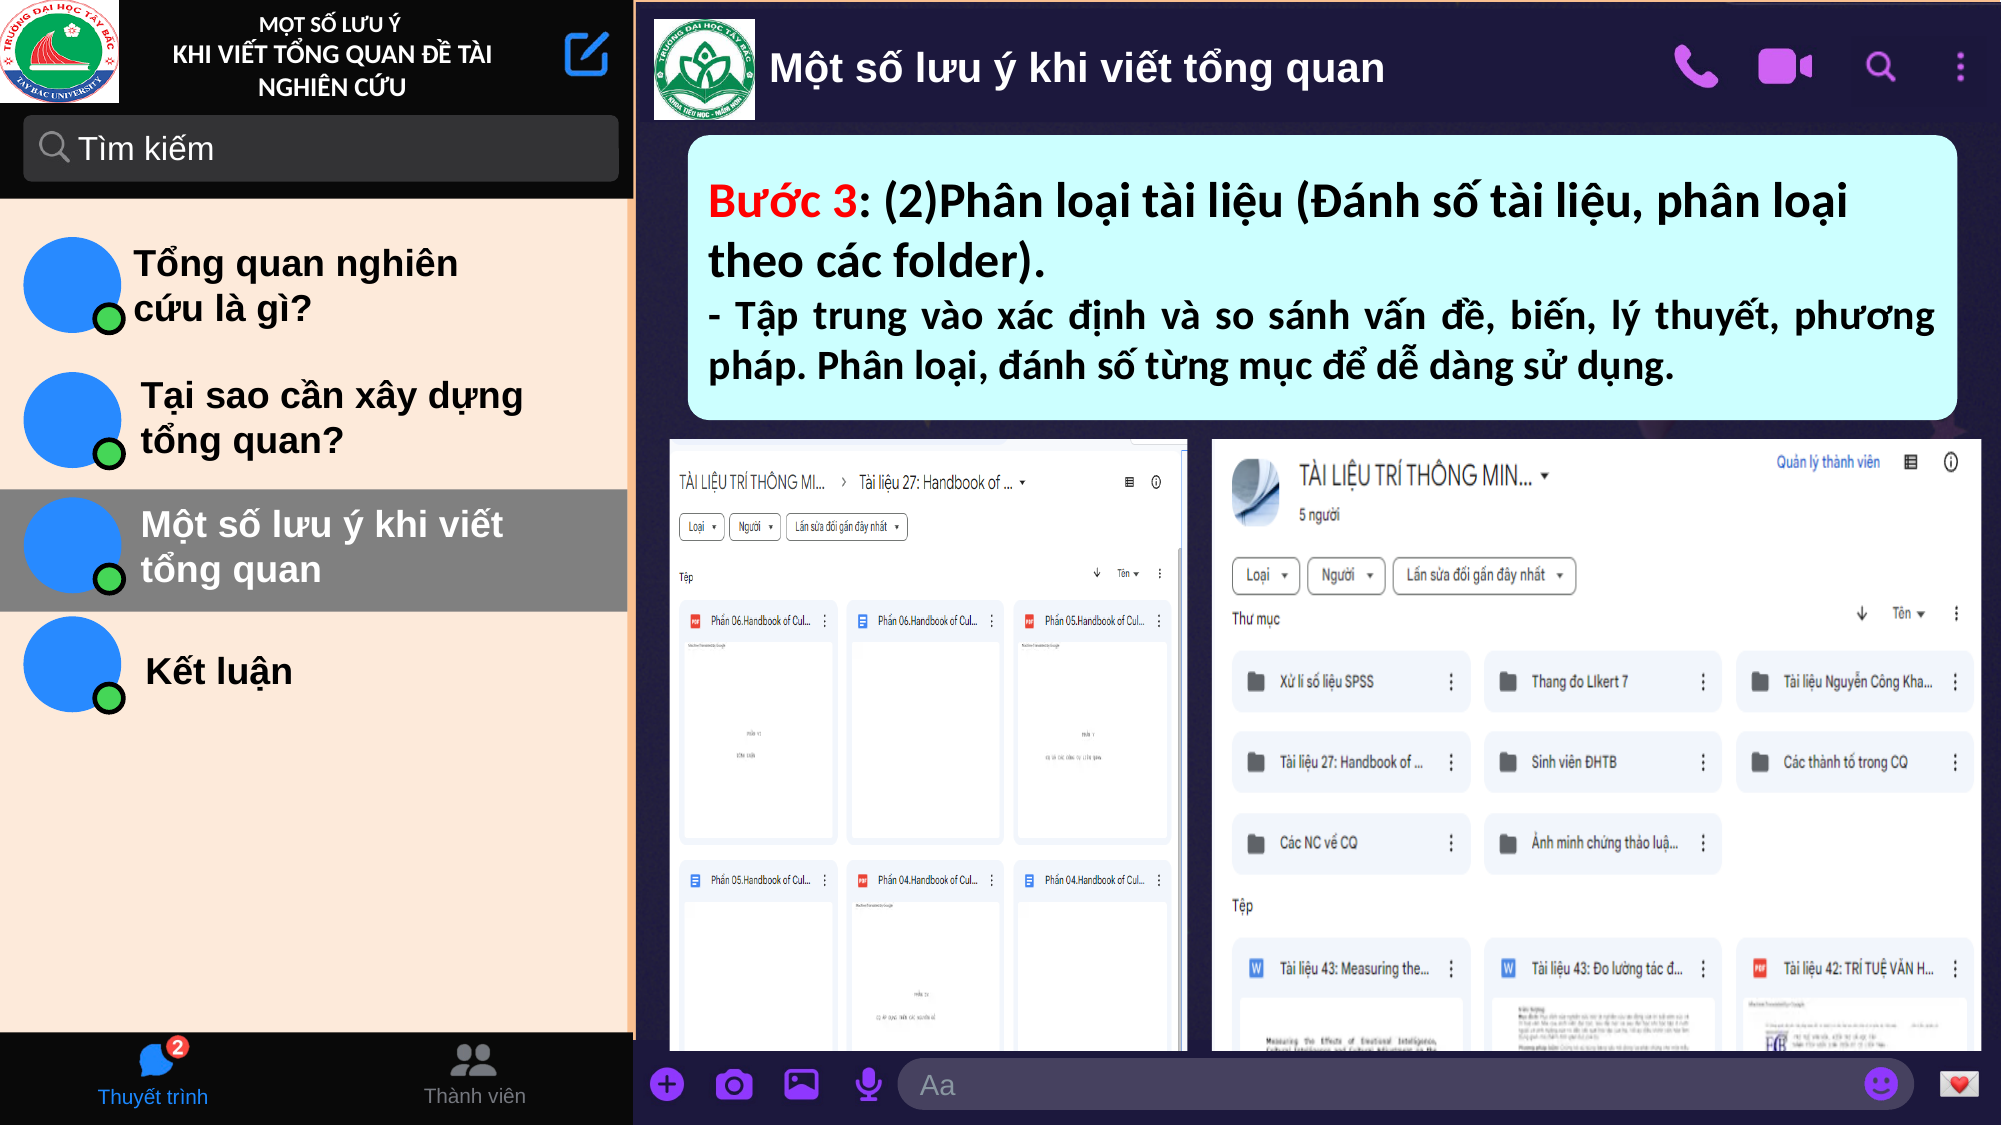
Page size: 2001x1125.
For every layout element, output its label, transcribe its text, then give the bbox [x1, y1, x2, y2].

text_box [23, 363, 543, 470]
text_box [636, 0, 2000, 6]
picture [669, 439, 1188, 1051]
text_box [0, 1029, 634, 1125]
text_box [23, 616, 547, 713]
text_box [0, 208, 629, 487]
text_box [23, 492, 543, 599]
text_box [0, 614, 629, 1028]
picture [1211, 439, 1982, 1051]
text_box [639, 8, 2000, 123]
picture [654, 19, 755, 120]
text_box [23, 230, 535, 338]
text_box [0, 487, 629, 614]
text_box [634, 131, 2000, 1039]
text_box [0, 0, 634, 199]
picture [0, 0, 119, 104]
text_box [638, 1039, 2000, 1125]
text_box Bước 3: (2)Phân loại tài liệu (Đánh số tài liệu, phân loại theo các folder). - Tập trung vào xác định và so sánh vấn đề, biến, lý thuyết, phương pháp. Phân loại, đánh số từng mục để dễ dàng sử dụng. [685, 133, 1960, 423]
